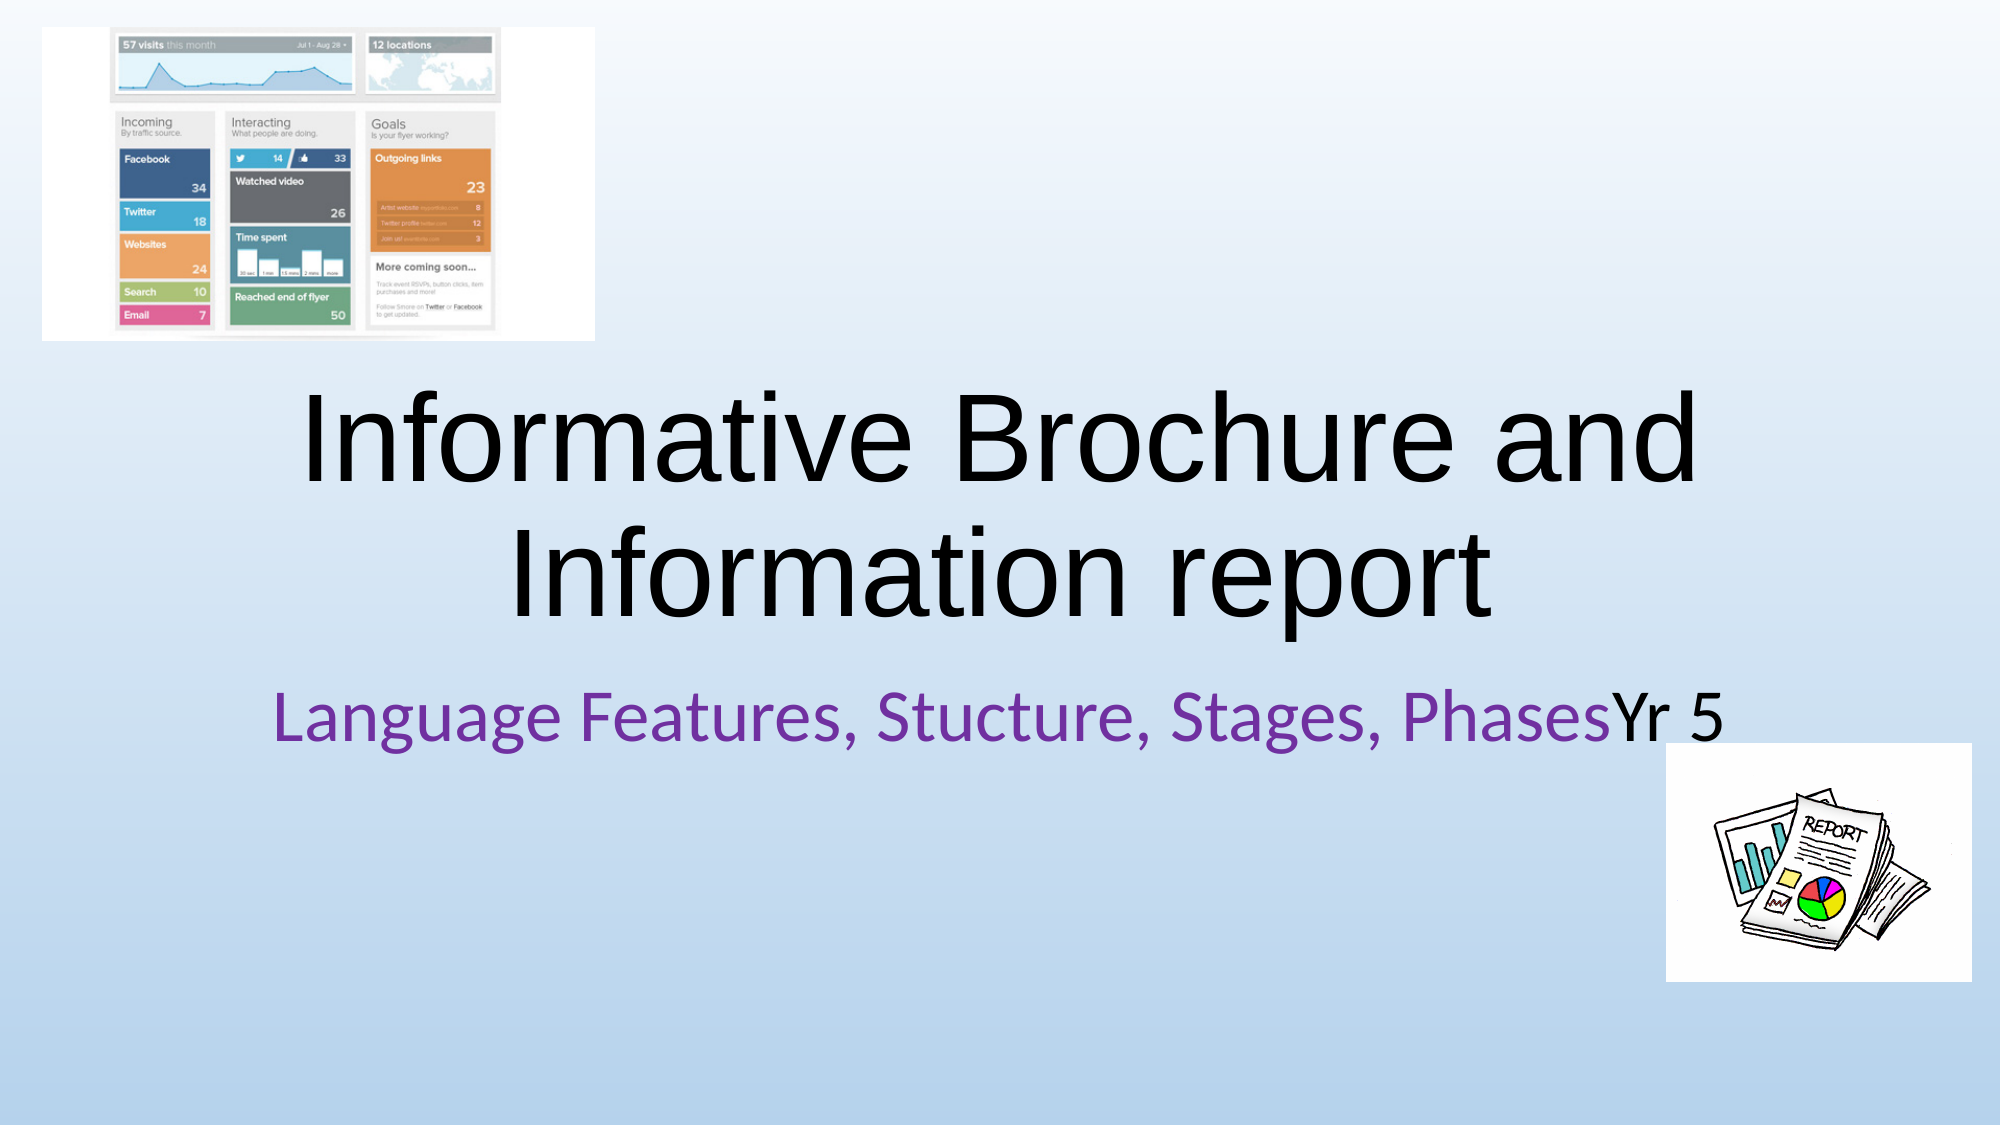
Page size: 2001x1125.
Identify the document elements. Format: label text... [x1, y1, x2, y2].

title Informative Brochure and Information report [249, 259, 1750, 652]
picture [42, 27, 595, 341]
subtitle Language Features, Stucture, Stages, PhasesYr 5 [249, 669, 1750, 941]
picture [1666, 743, 1972, 982]
